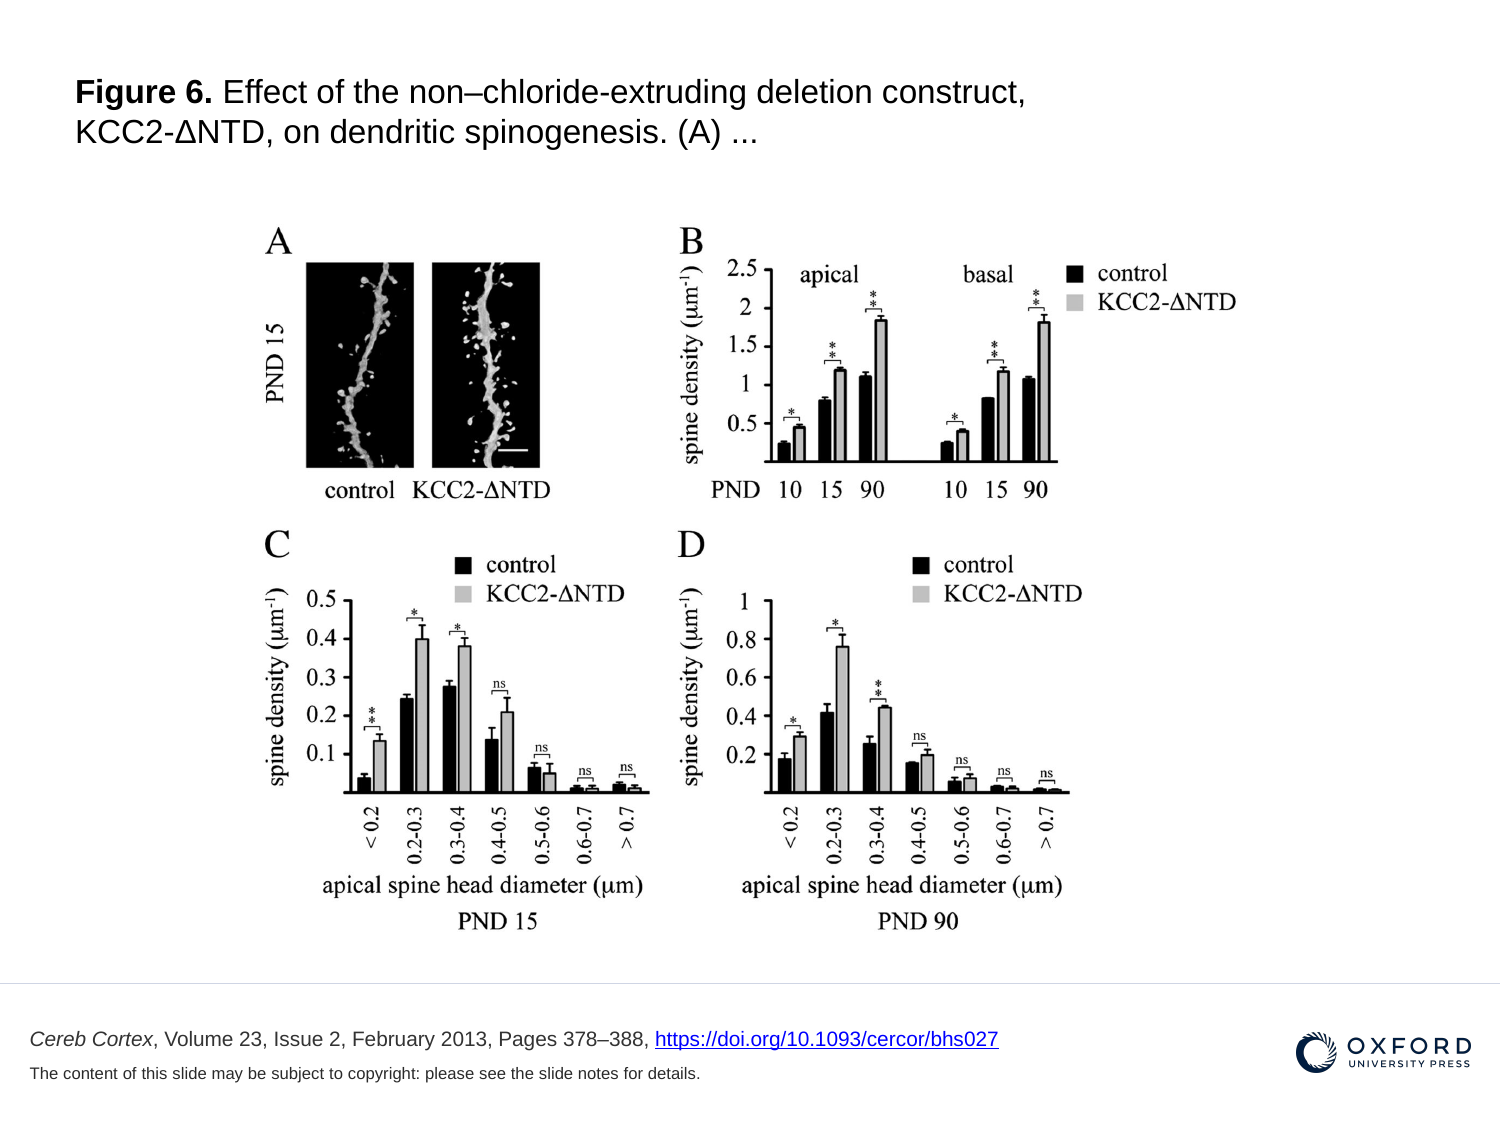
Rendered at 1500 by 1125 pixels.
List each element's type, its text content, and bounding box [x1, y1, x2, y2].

footer Cereb Cortex, Volume 23, Issue 2, February 2013, Pages 378–388, https://doi.org/10.1093/cercor/bhs027 The content of this slide may be subject to copyright: please see the slide notes for details. [0, 983, 1260, 1125]
picture [262, 224, 1238, 932]
picture [1296, 1032, 1471, 1073]
title Figure 6. Effect of the non–chloride-extruding deletion construct, KCC2-ΔNTD, on dendritic spinogenesis. (A) ... [75, 69, 1078, 171]
